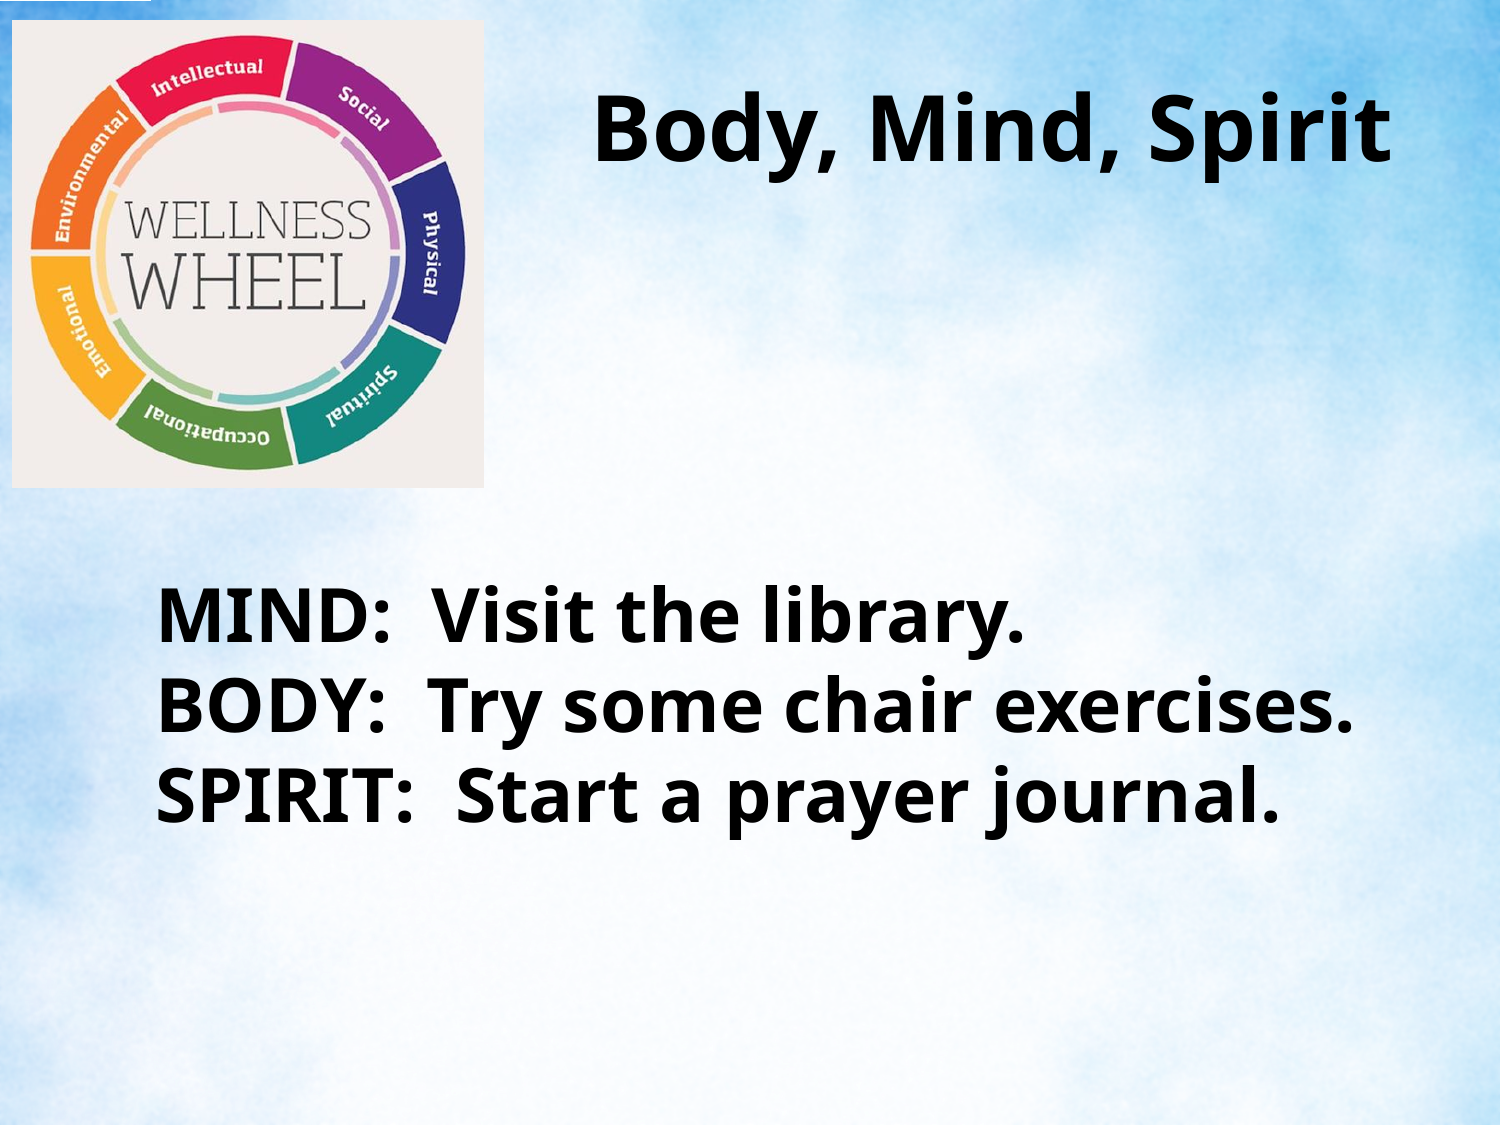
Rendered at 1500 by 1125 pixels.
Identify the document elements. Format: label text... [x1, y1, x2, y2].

picture [0, 0, 1500, 1125]
text_box Body, Mind, Spirit [484, 62, 1488, 187]
text_box MIND: Visit the library. BODY: Try some chair exercises. SPIRIT: Start a prayer journal. [140, 559, 1375, 845]
